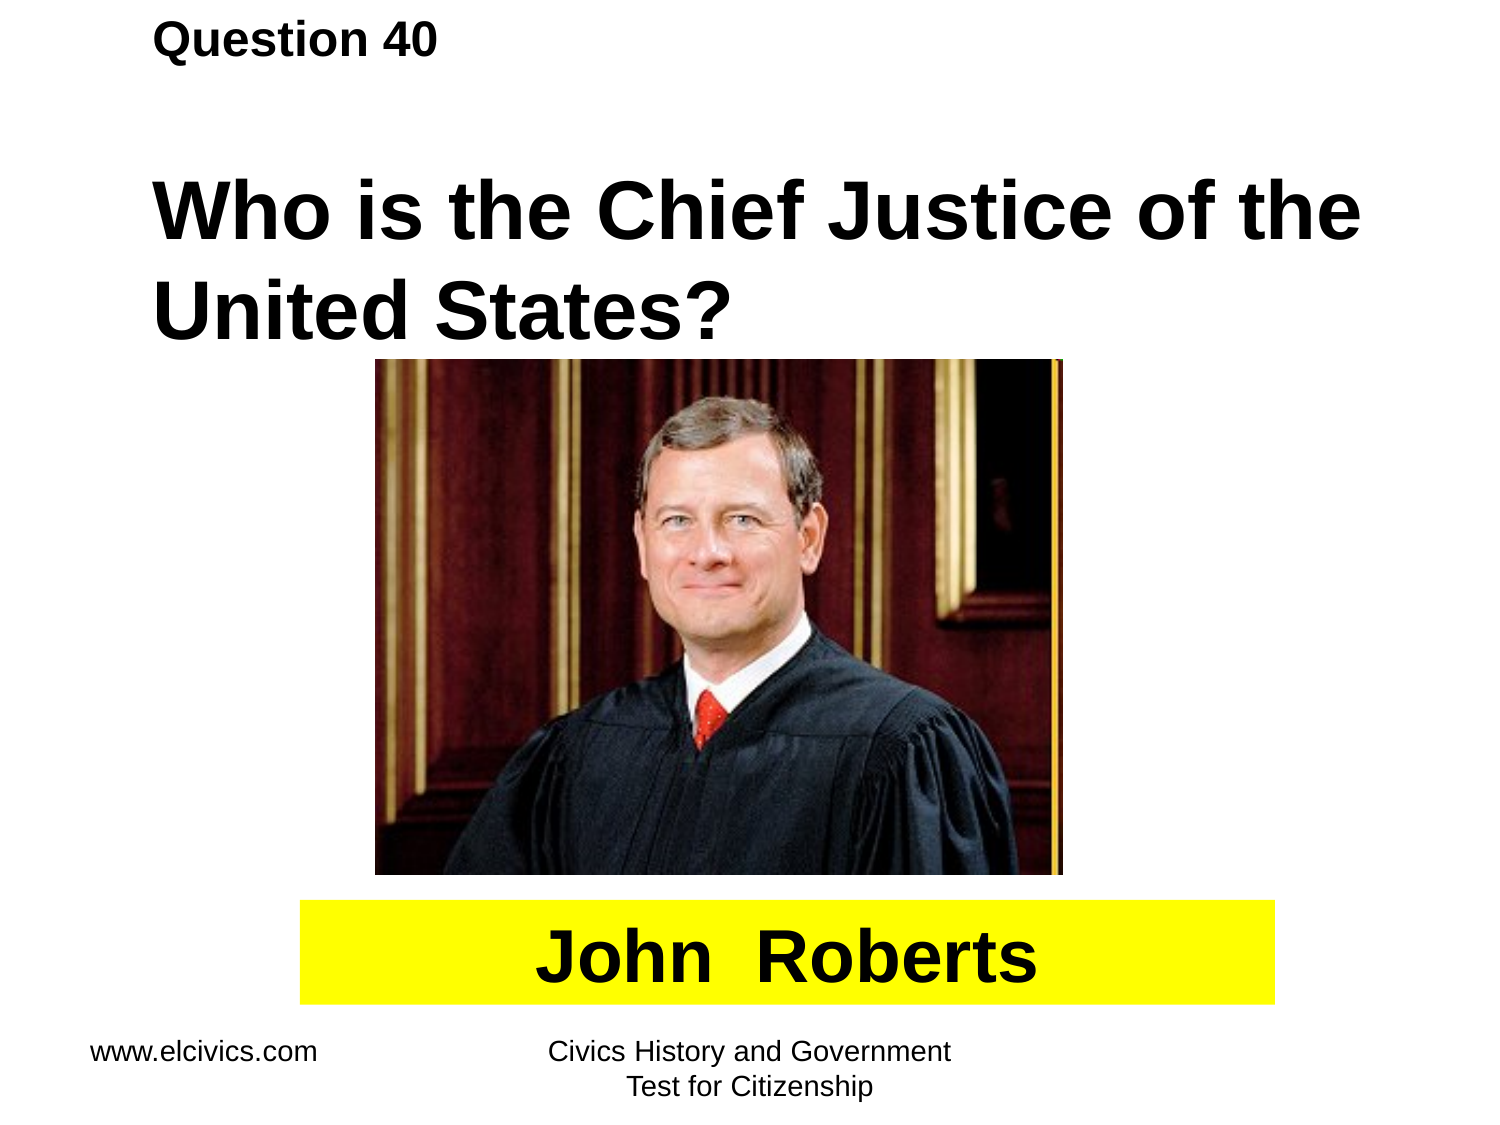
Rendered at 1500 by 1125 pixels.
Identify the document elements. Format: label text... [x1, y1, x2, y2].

slide_number www.elcivics.com [75, 1024, 425, 1103]
text_box John Roberts [299, 899, 1275, 1005]
footer Civics History and Government Test for Citizenship [512, 1024, 988, 1103]
picture [374, 359, 1063, 876]
title Question 40 Who is the Chief Justice of the United States? [137, 0, 1413, 375]
